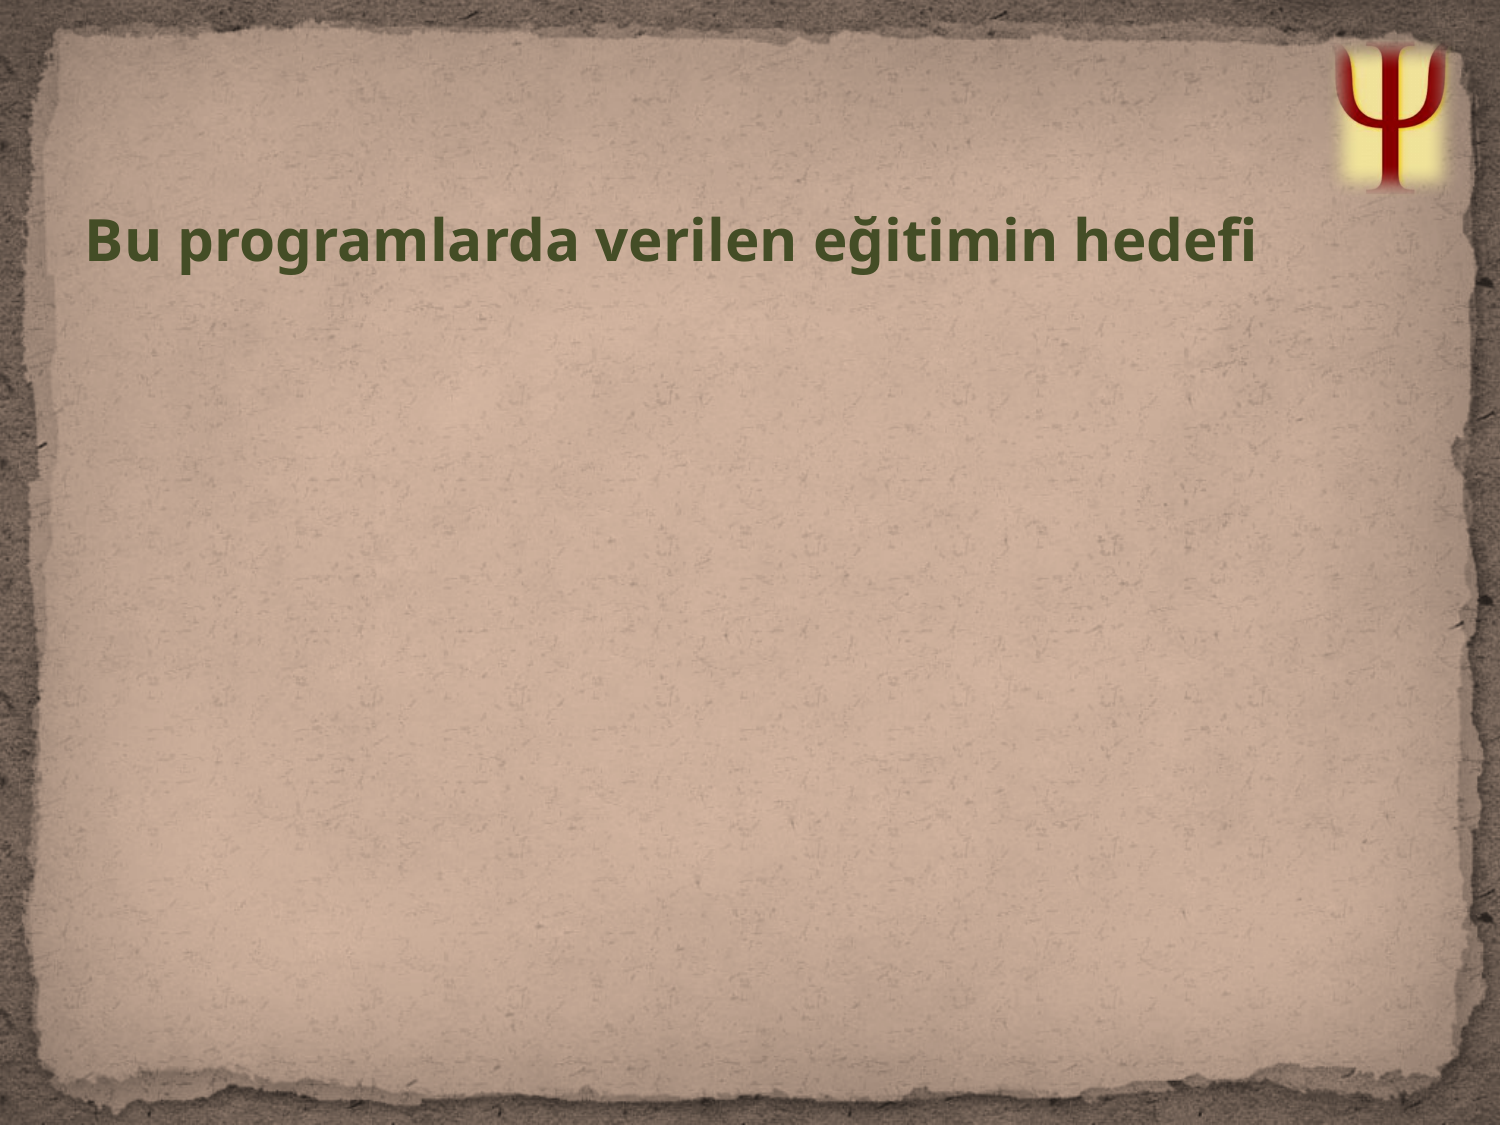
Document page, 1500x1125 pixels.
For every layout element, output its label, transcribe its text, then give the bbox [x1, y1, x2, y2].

picture [1326, 36, 1460, 198]
list Bu programlarda verilen eğitimin hedefi [70, 70, 1421, 1094]
